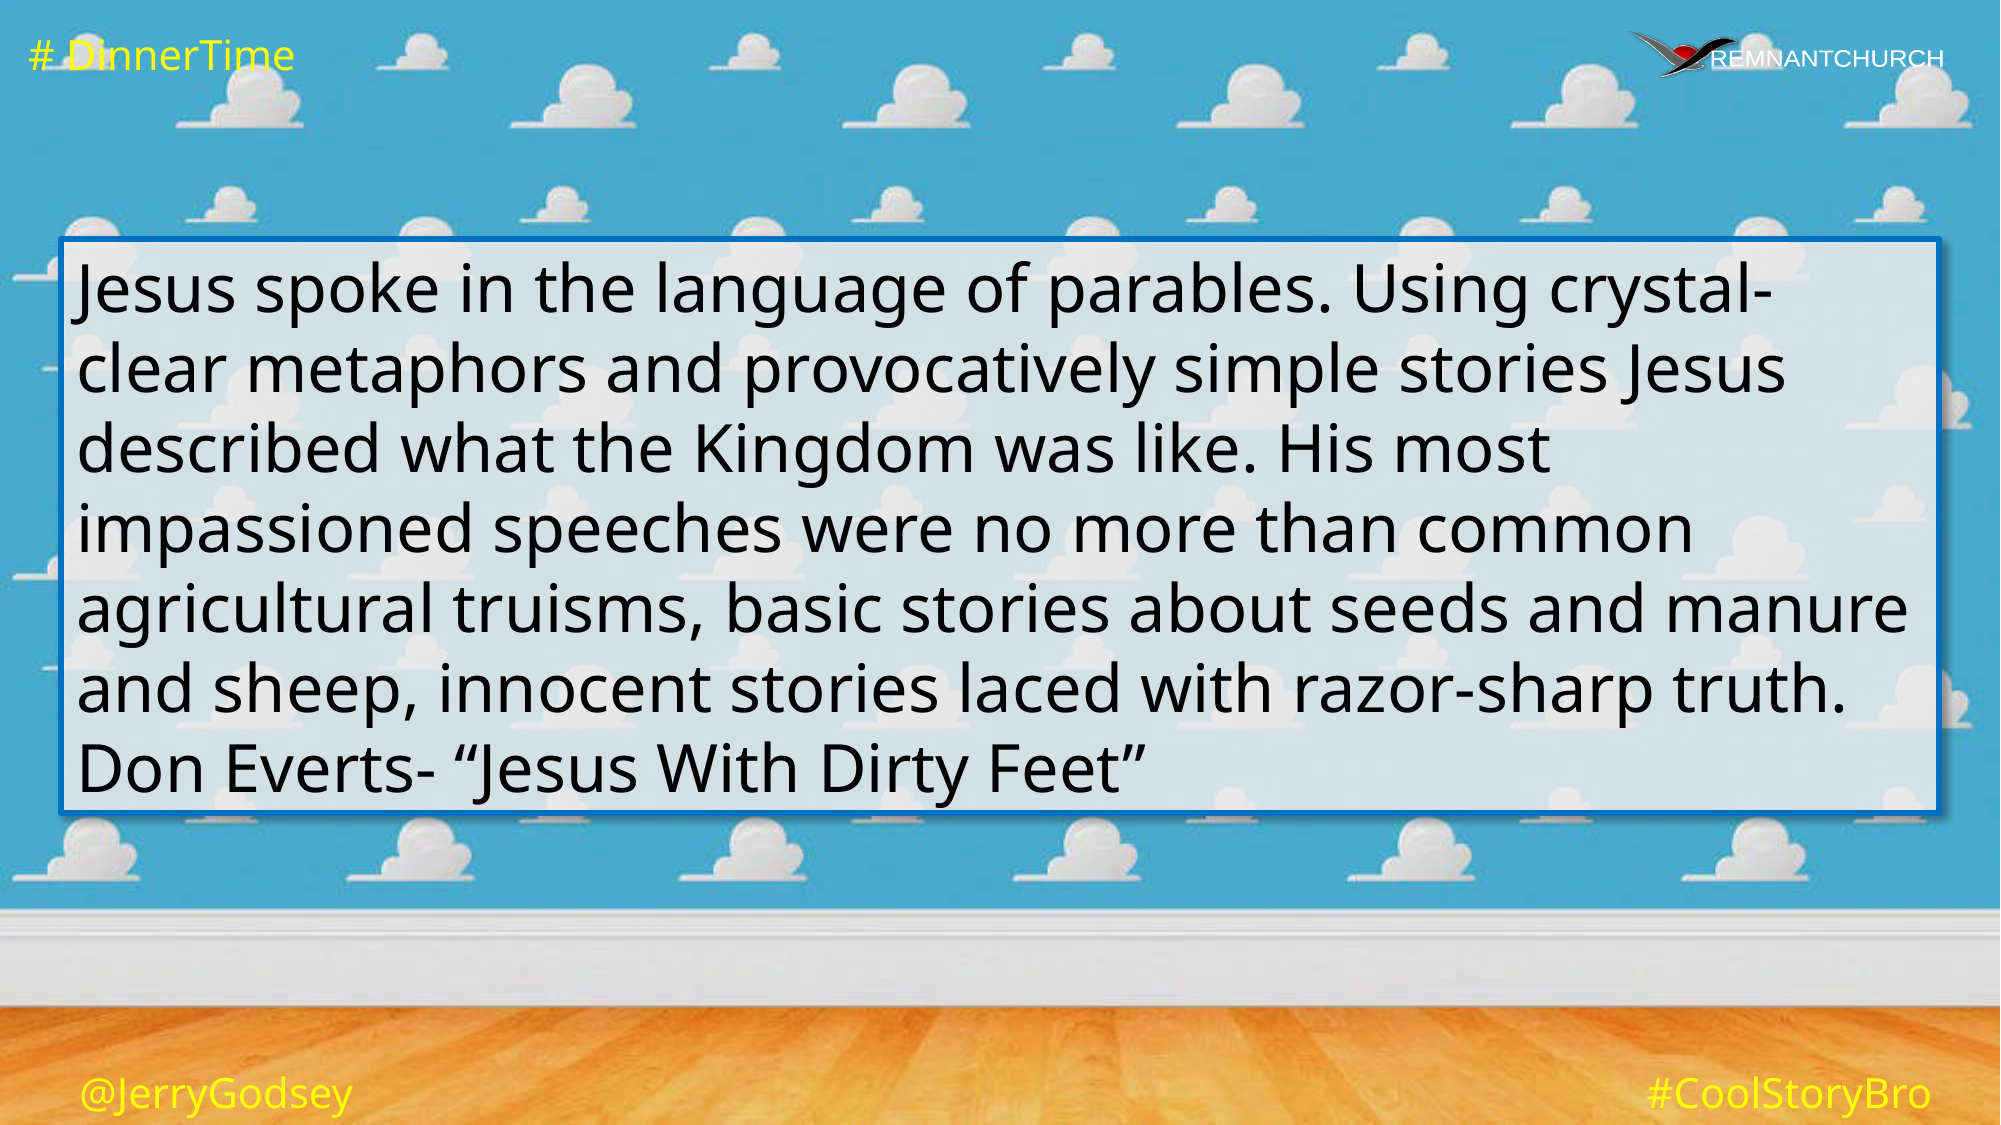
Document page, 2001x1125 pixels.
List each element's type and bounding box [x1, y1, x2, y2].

text_box [1624, 28, 1943, 80]
picture [0, 0, 2000, 1125]
